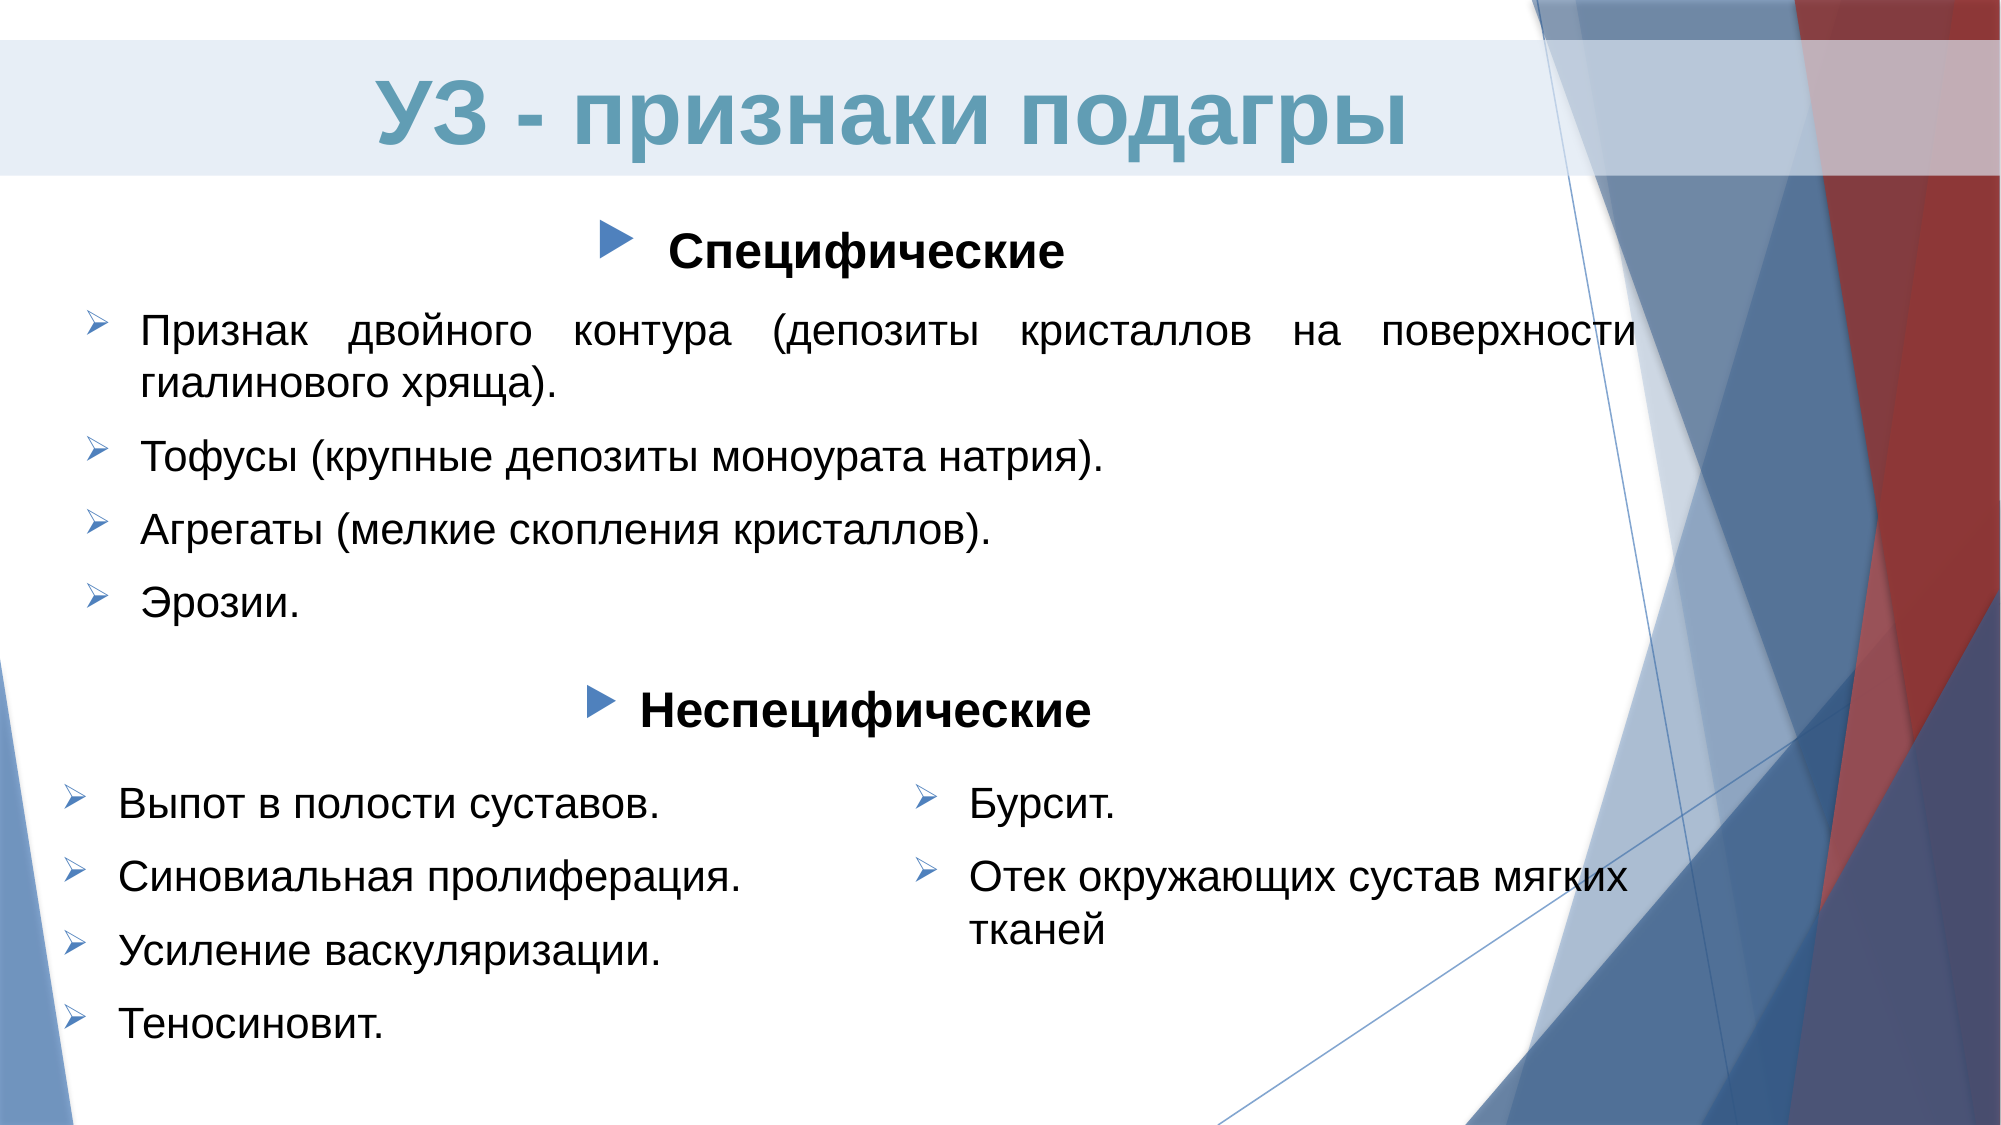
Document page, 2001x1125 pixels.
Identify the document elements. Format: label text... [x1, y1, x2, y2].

text_box Специфические Признак двойного контура (депозиты кристаллов на поверхности гиалинового хряща). Тофусы (крупные депозиты моноурата натрия). Агрегаты (мелкие скопления кристаллов). Эрозии. Неспецифические [22, 203, 1653, 740]
text_box Выпот в полости суставов. Синовиальная пролиферация. Усиление васкуляризации. Теносиновит. Бурсит. Отек окружающих сустав мягких тканей [0, 767, 1733, 1095]
text_box УЗ - признаки подагры [0, 40, 2000, 176]
